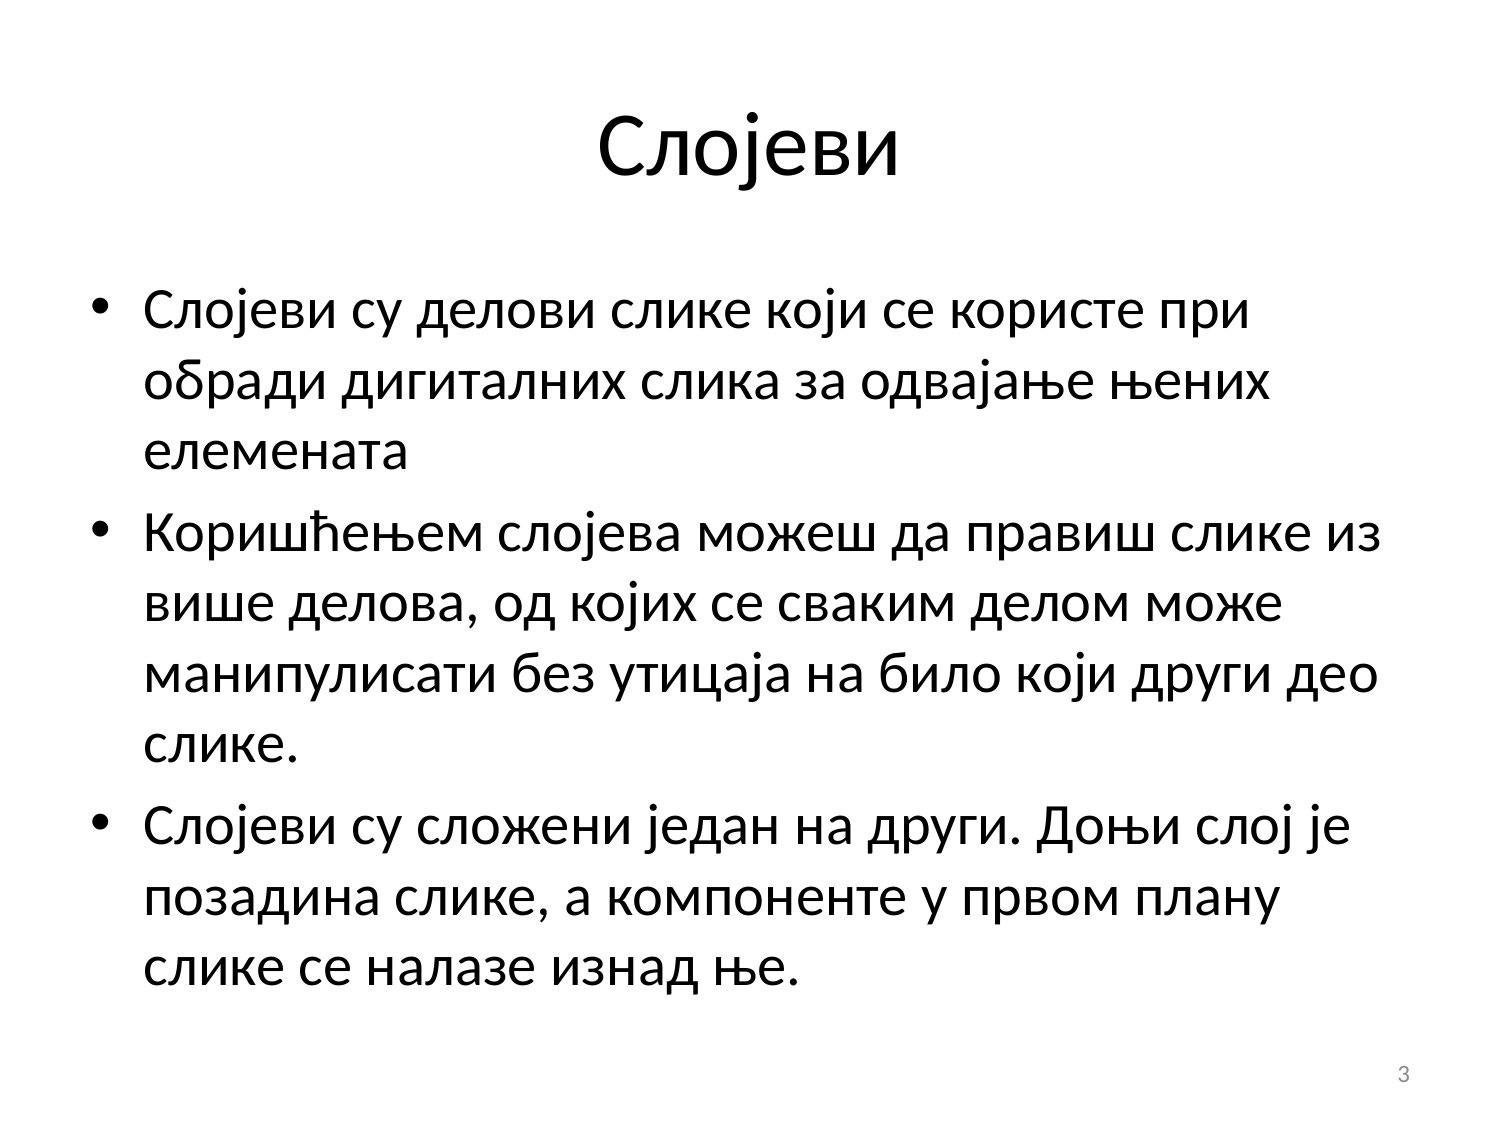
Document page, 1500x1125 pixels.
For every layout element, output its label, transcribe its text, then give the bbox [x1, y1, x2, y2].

list Слојеви су делови слике који се користе при обради дигиталних слика за одвајање њених елемената Коришћењем слојева можеш да правиш слике из више делова, од којих се сваким делом може манипулисати без утицаја на било који други део слике. Слојеви су сложени један на други. Доњи слој је позадина слике, а компоненте у првом плану слике се налазе изнад ње. [75, 262, 1425, 1005]
title Слојеви [75, 45, 1425, 233]
slide_number 3 [1074, 1042, 1425, 1103]
